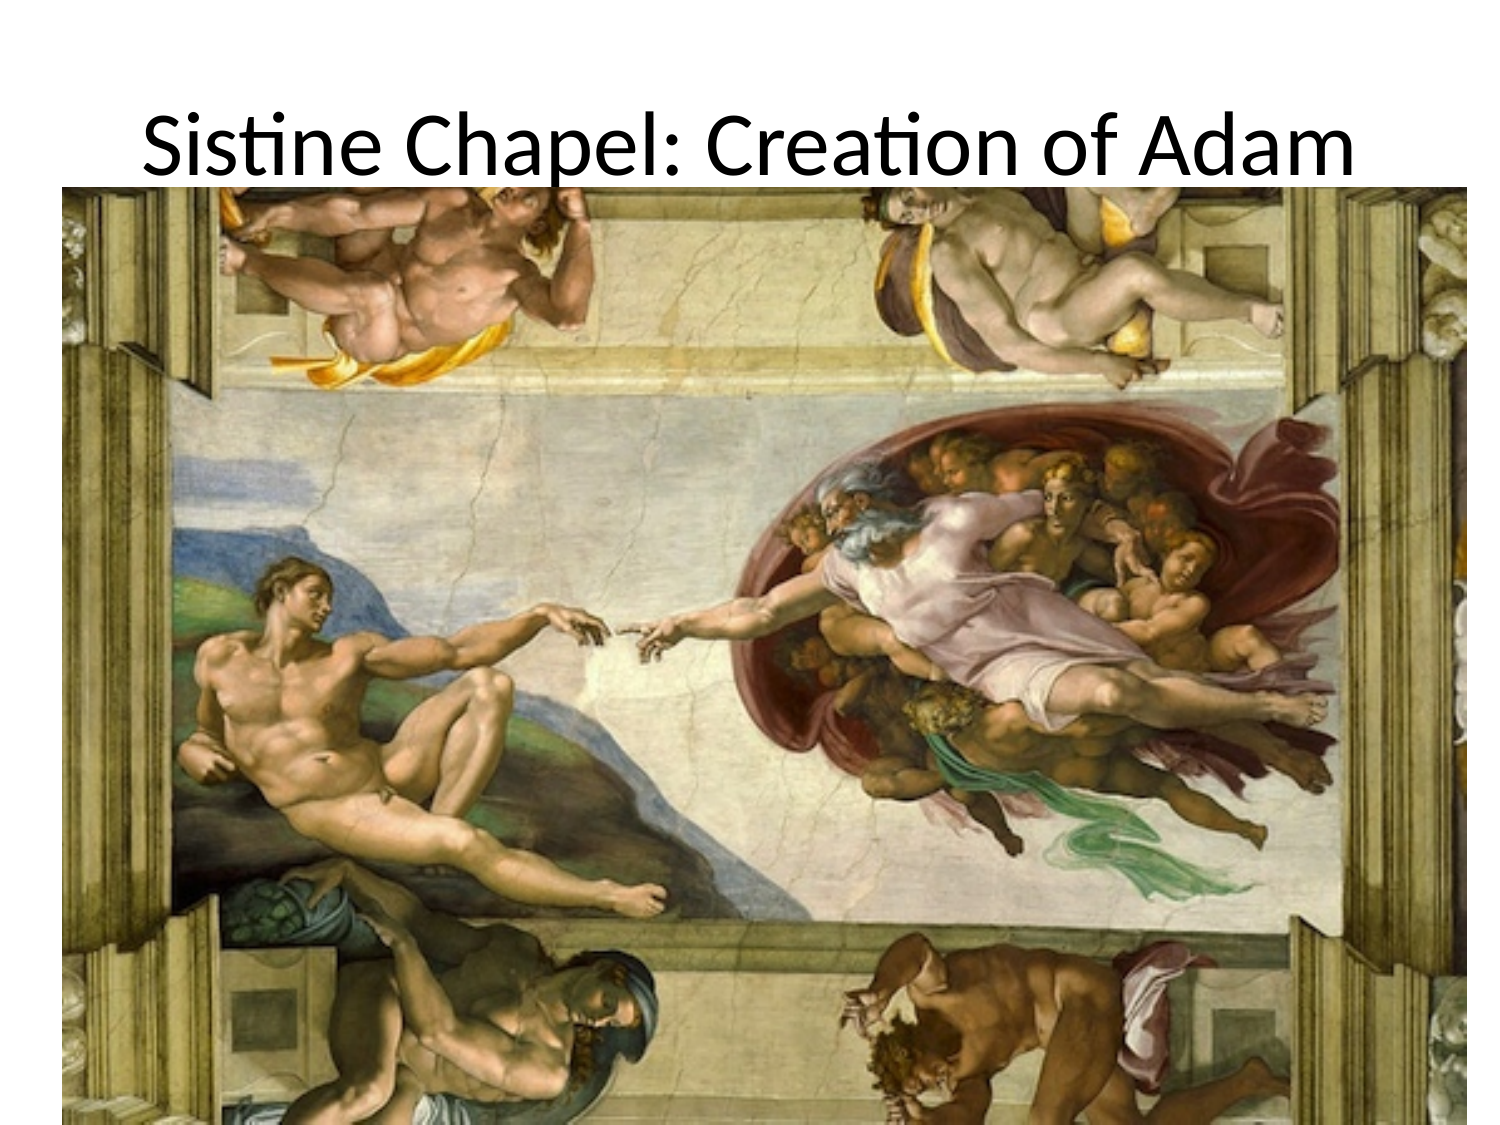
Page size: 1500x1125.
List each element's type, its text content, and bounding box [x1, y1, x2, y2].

picture [62, 187, 1467, 1125]
title Sistine Chapel: Creation of Adam [75, 45, 1425, 185]
